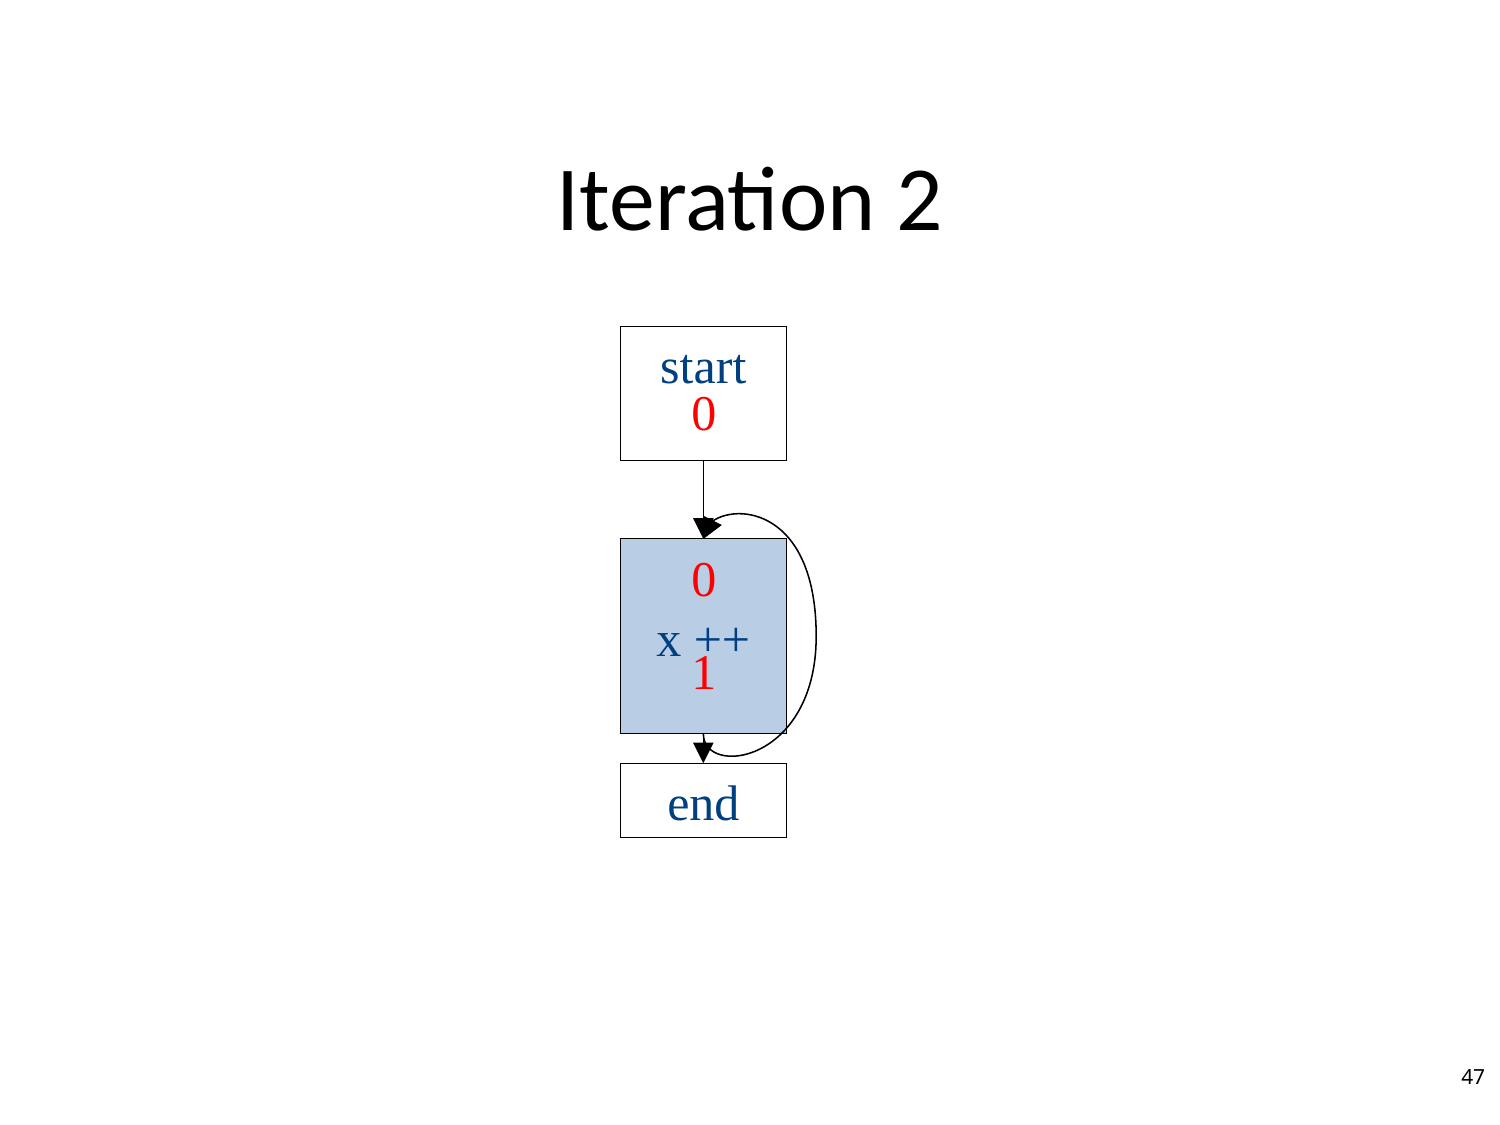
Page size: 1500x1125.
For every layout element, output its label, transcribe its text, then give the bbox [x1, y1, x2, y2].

text_box 1 [676, 649, 732, 707]
slide_number 47 [1187, 1055, 1500, 1102]
text_box x ++ [620, 538, 787, 635]
text_box 0 [676, 538, 732, 614]
text_box start [620, 326, 787, 461]
text_box end [620, 763, 787, 838]
text_box 1 [676, 631, 732, 635]
title Iteration 2 [112, 99, 1388, 288]
text_box x ++ [620, 649, 787, 734]
text_box 0 [676, 373, 732, 449]
